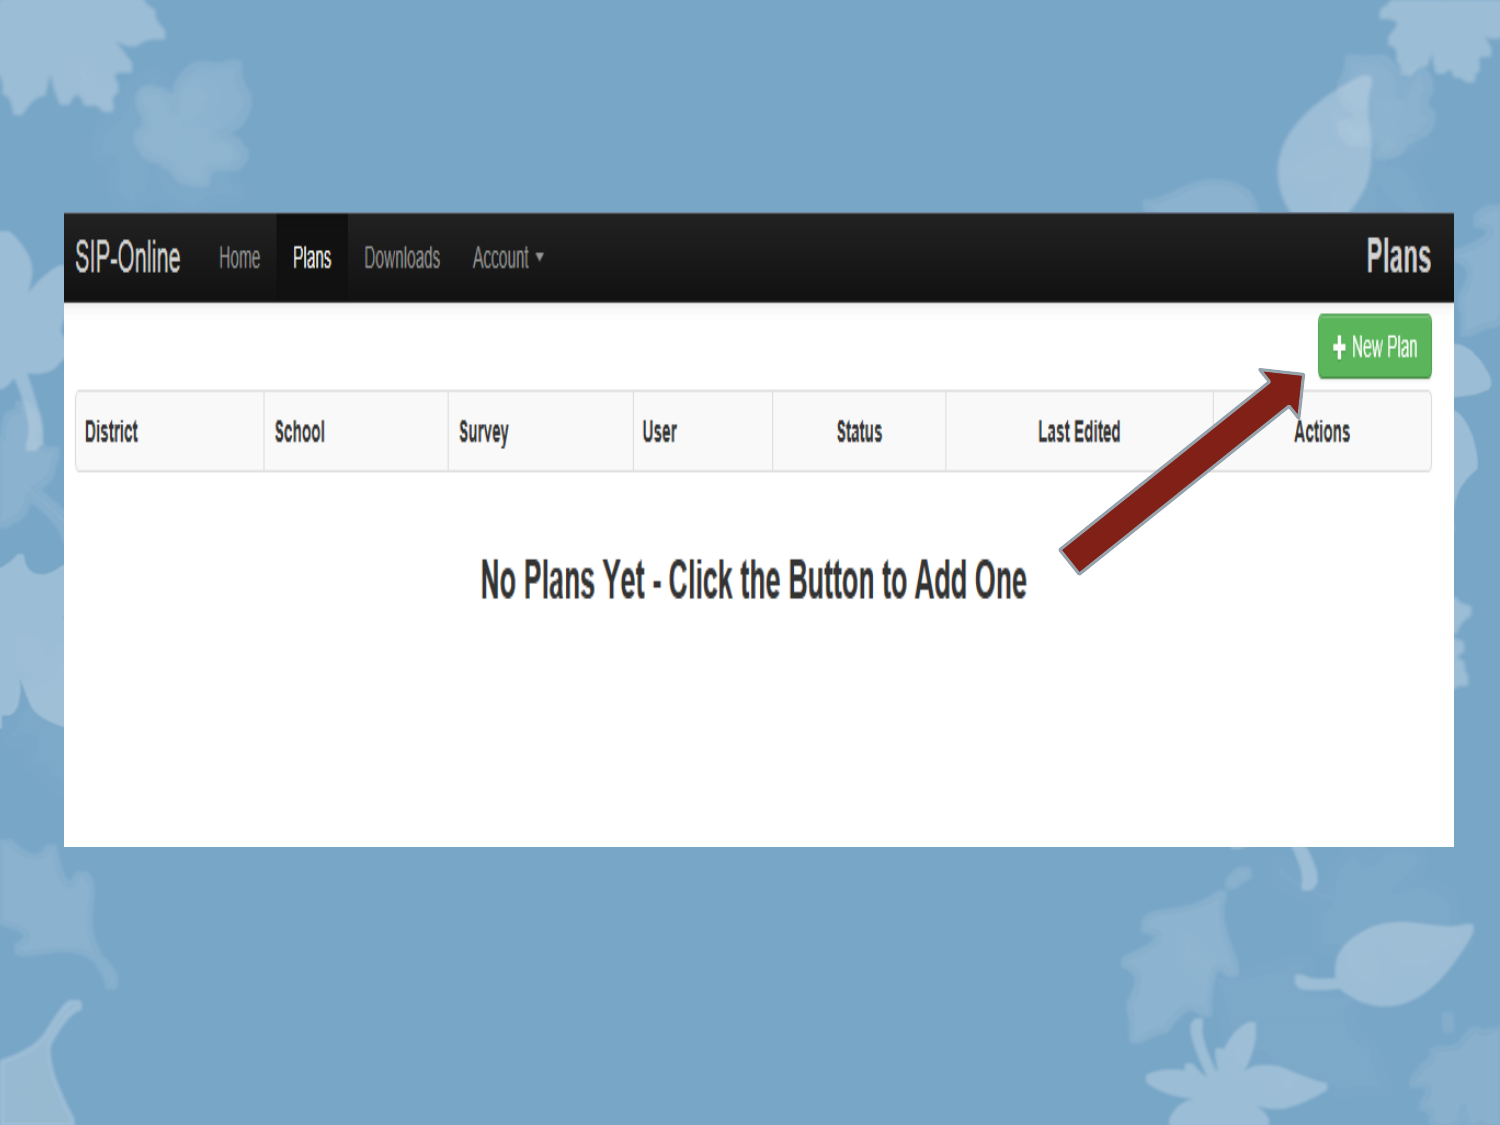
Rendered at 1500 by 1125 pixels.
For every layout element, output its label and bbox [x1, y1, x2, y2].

picture [63, 211, 1454, 848]
